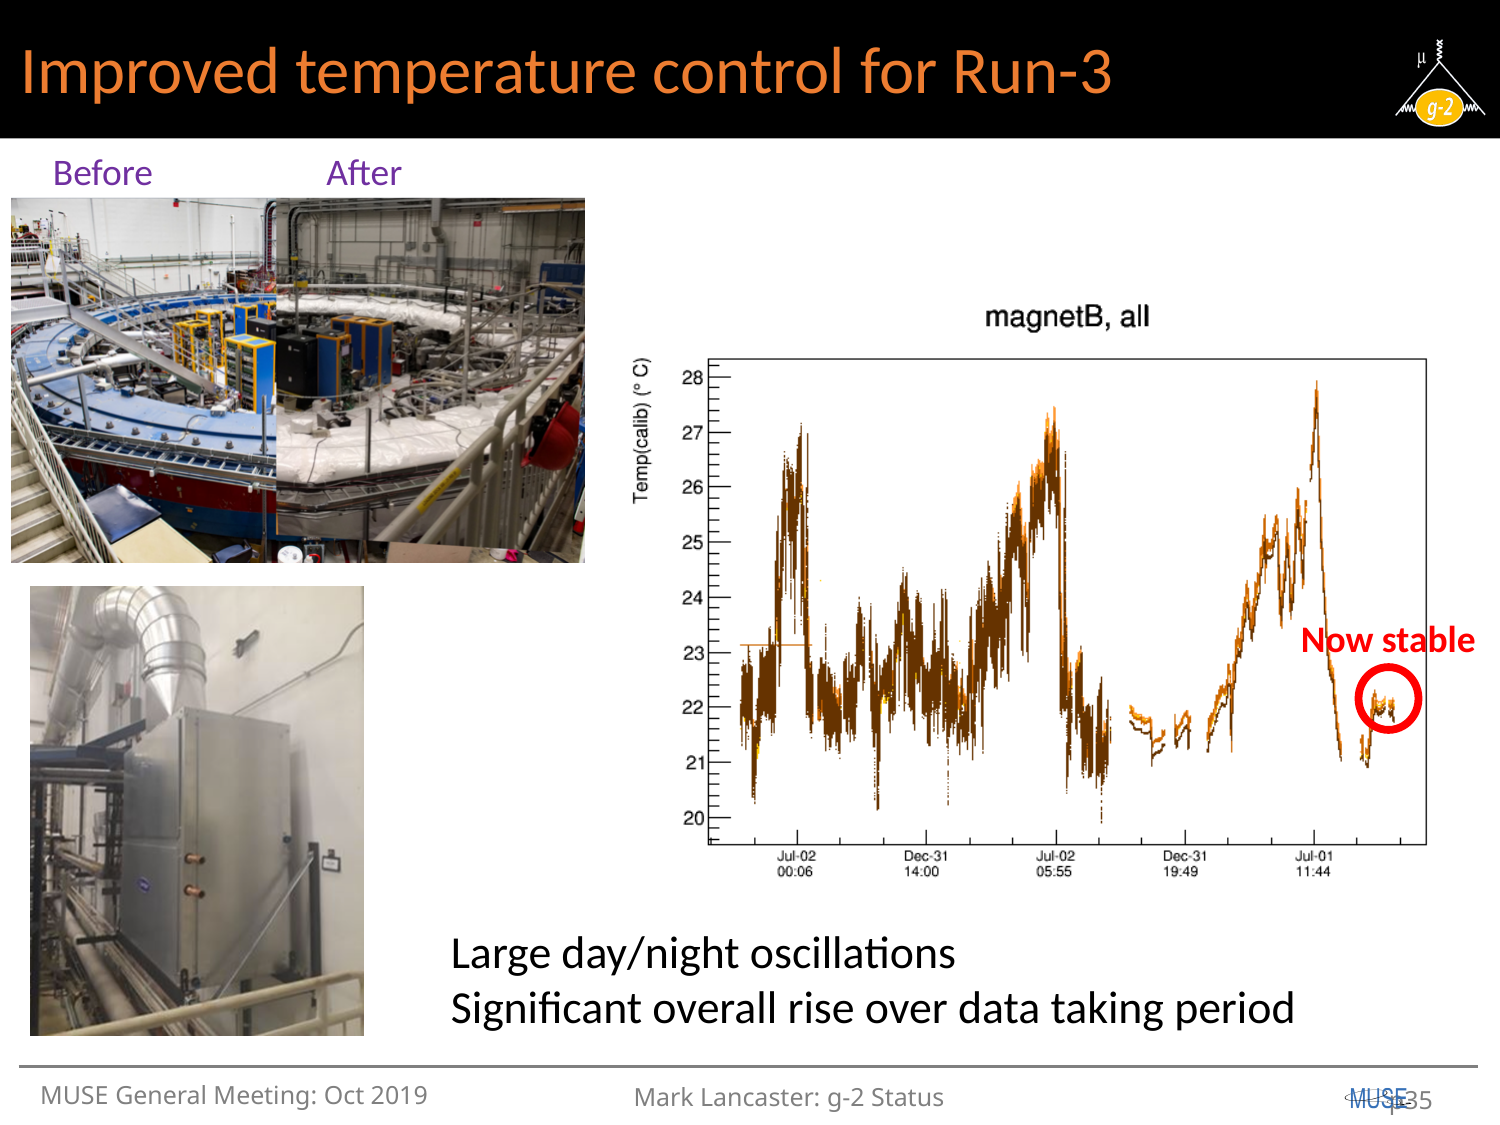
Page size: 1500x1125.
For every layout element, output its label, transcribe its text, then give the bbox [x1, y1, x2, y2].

picture [30, 586, 364, 1036]
text_box Before [38, 140, 213, 197]
text_box Improved temperature control for Run-3 [5, 19, 1129, 115]
text_box Large day/night oscillations Significant overall rise over data taking period [436, 915, 1312, 1041]
picture [1341, 1072, 1415, 1124]
picture [11, 197, 585, 563]
text_box After [311, 140, 487, 197]
picture [1394, 39, 1486, 127]
picture [619, 298, 1500, 906]
